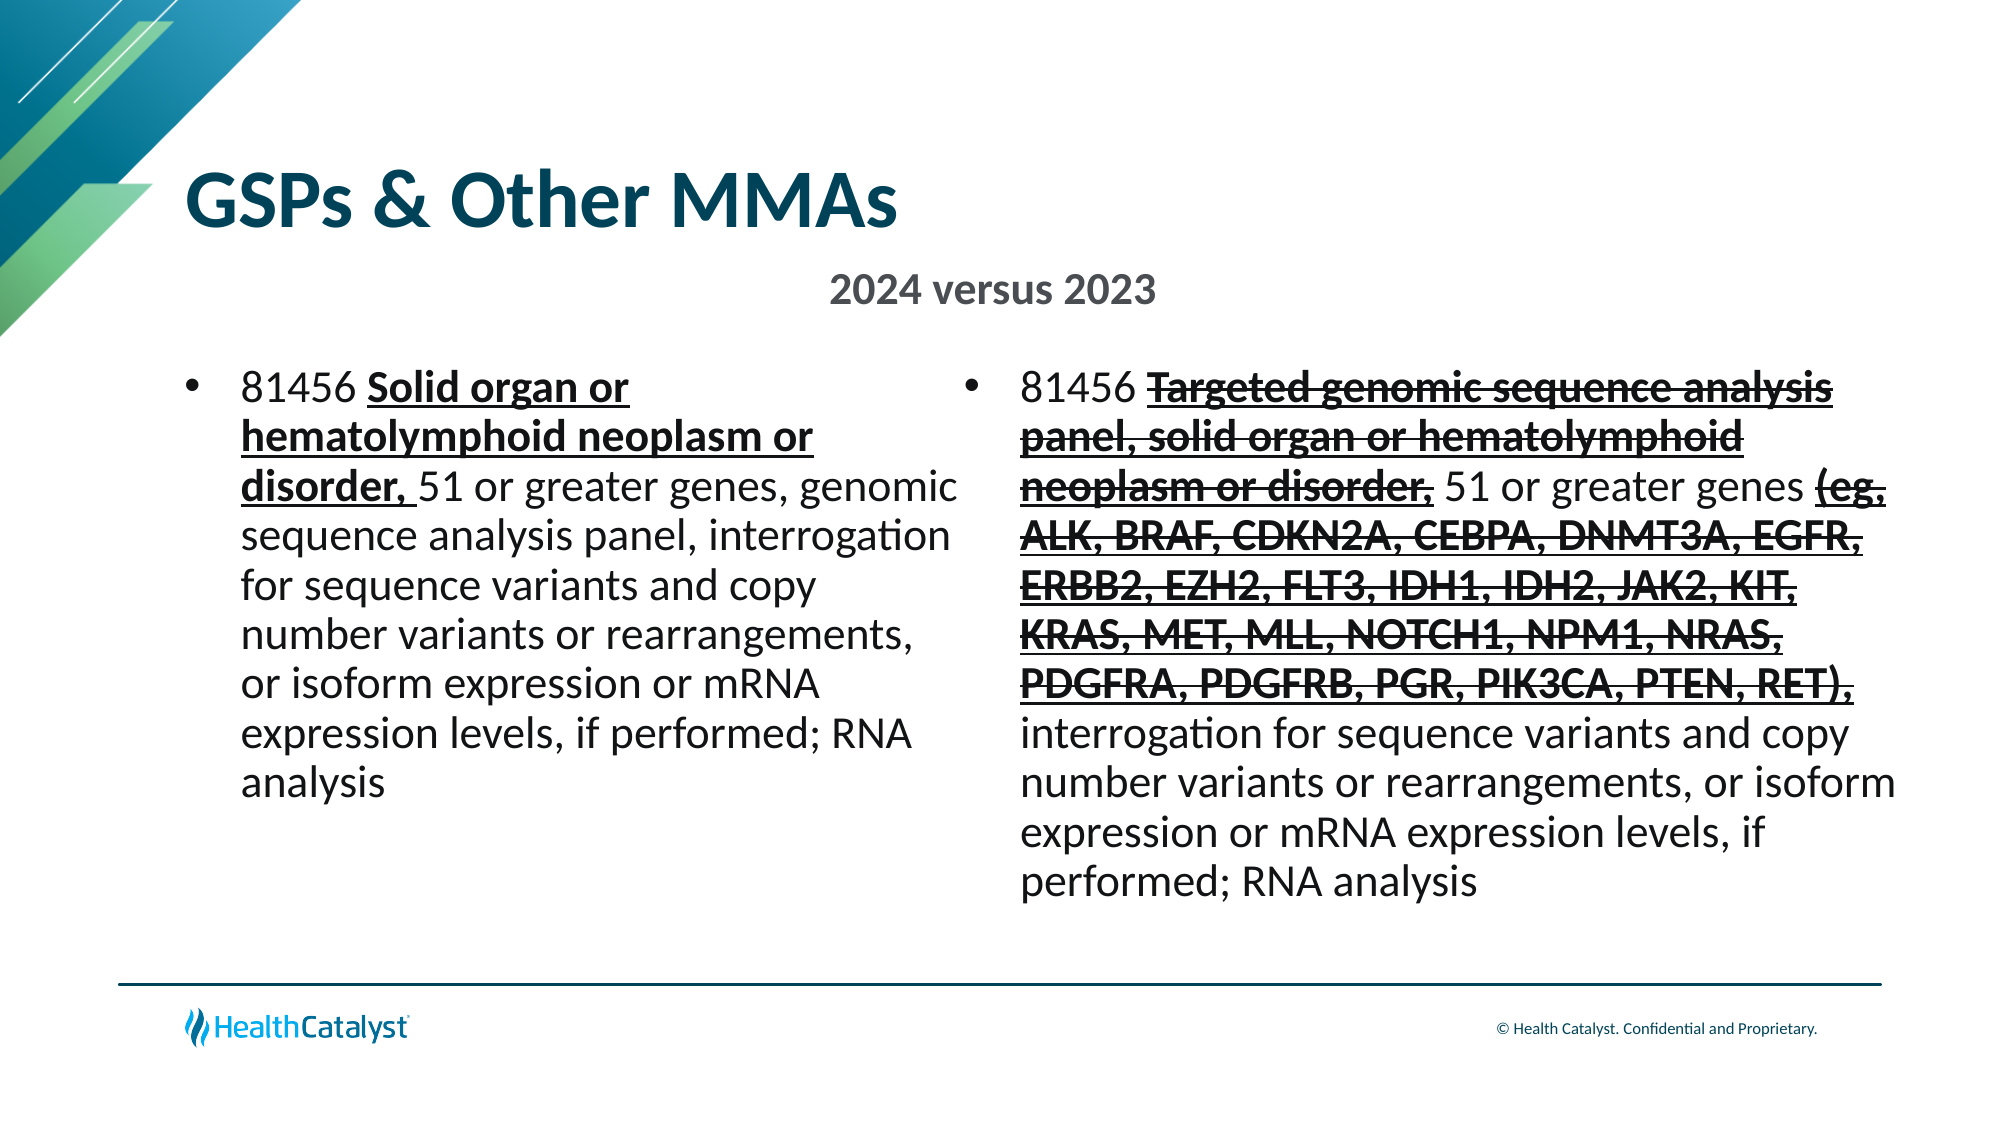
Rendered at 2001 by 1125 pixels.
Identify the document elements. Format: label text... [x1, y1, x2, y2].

list 2024 versus 2023 [185, 257, 1816, 322]
title GSPs & Other MMAs [185, 162, 1816, 240]
list 81456 Solid organ or hematolymphoid neoplasm or disorder, 51 or greater genes, genomic sequence analysis panel, interrogation for sequence variants and copy number variants or rearrangements, or isoform expression or mRNA expression levels, if performed; RNA analysis [184, 355, 980, 932]
list 81456 Targeted genomic sequence analysis panel, solid organ or hematolymphoid neoplasm or disorder, 51 or greater genes (eg, ALK, BRAF, CDKN2A, CEBPA, DNMT3A, EGFR, ERBB2, EZH2, FLT3, IDH1, IDH2, JAK2, KIT, KRAS, MET, MLL, NOTCH1, NPM1, NRAS, PDGFRA, PDGFRB, PGR, PIK3CA, PTEN, RET), interrogation for sequence variants and copy number variants or rearrangements, or isoform expression or mRNA expression levels, if performed; RNA analysis [980, 355, 1919, 932]
picture [0, 0, 2001, 1125]
